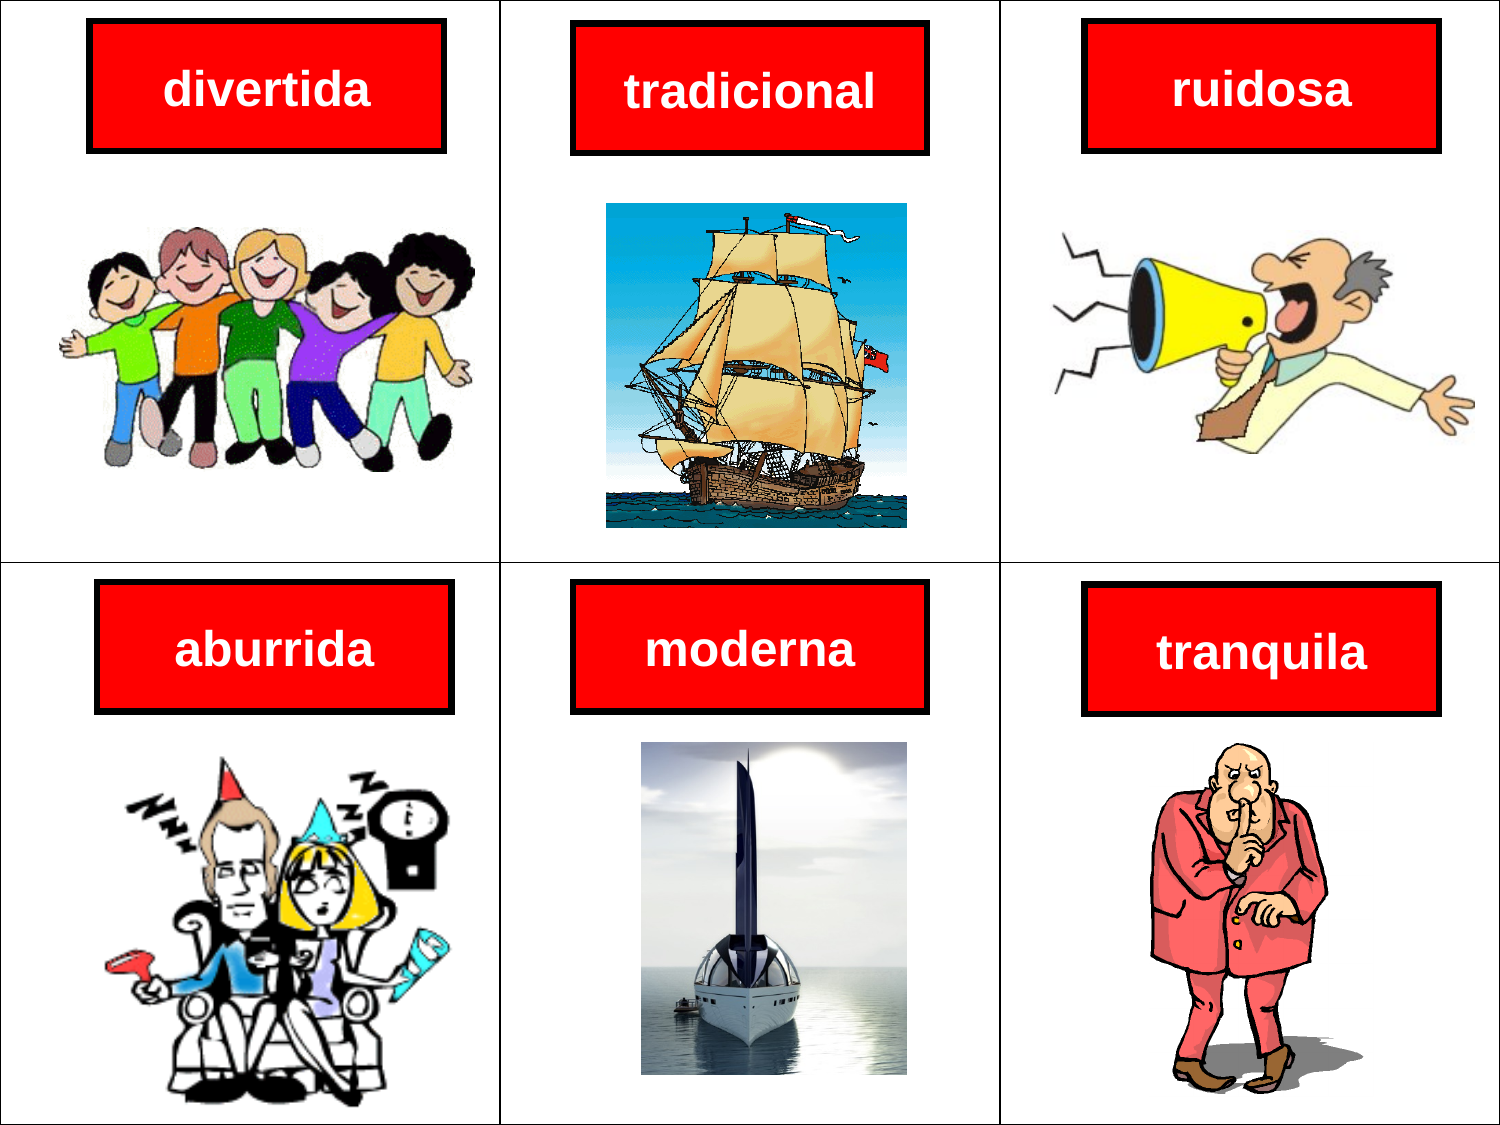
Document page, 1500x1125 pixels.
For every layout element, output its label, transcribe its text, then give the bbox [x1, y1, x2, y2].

picture [1149, 742, 1374, 1097]
picture [59, 227, 475, 472]
table_cell [1001, 563, 1499, 1124]
picture [97, 742, 461, 1116]
picture [606, 214, 907, 514]
table_header [501, 1, 999, 562]
text_box aburrida [97, 581, 452, 712]
text_box tradicional [572, 23, 928, 154]
table_header [1, 1, 499, 562]
picture [1048, 230, 1475, 454]
picture [641, 742, 907, 1075]
text_box divertida [89, 21, 444, 151]
picture [739, 515, 761, 519]
table_cell [1, 563, 499, 1124]
table_cell [501, 563, 999, 1124]
text_box moderna [572, 581, 928, 712]
picture [722, 513, 737, 517]
table_header [1001, 1, 1499, 562]
picture [845, 510, 852, 516]
text_box ruidosa [1084, 21, 1439, 151]
text_box tranquila [1084, 584, 1439, 715]
